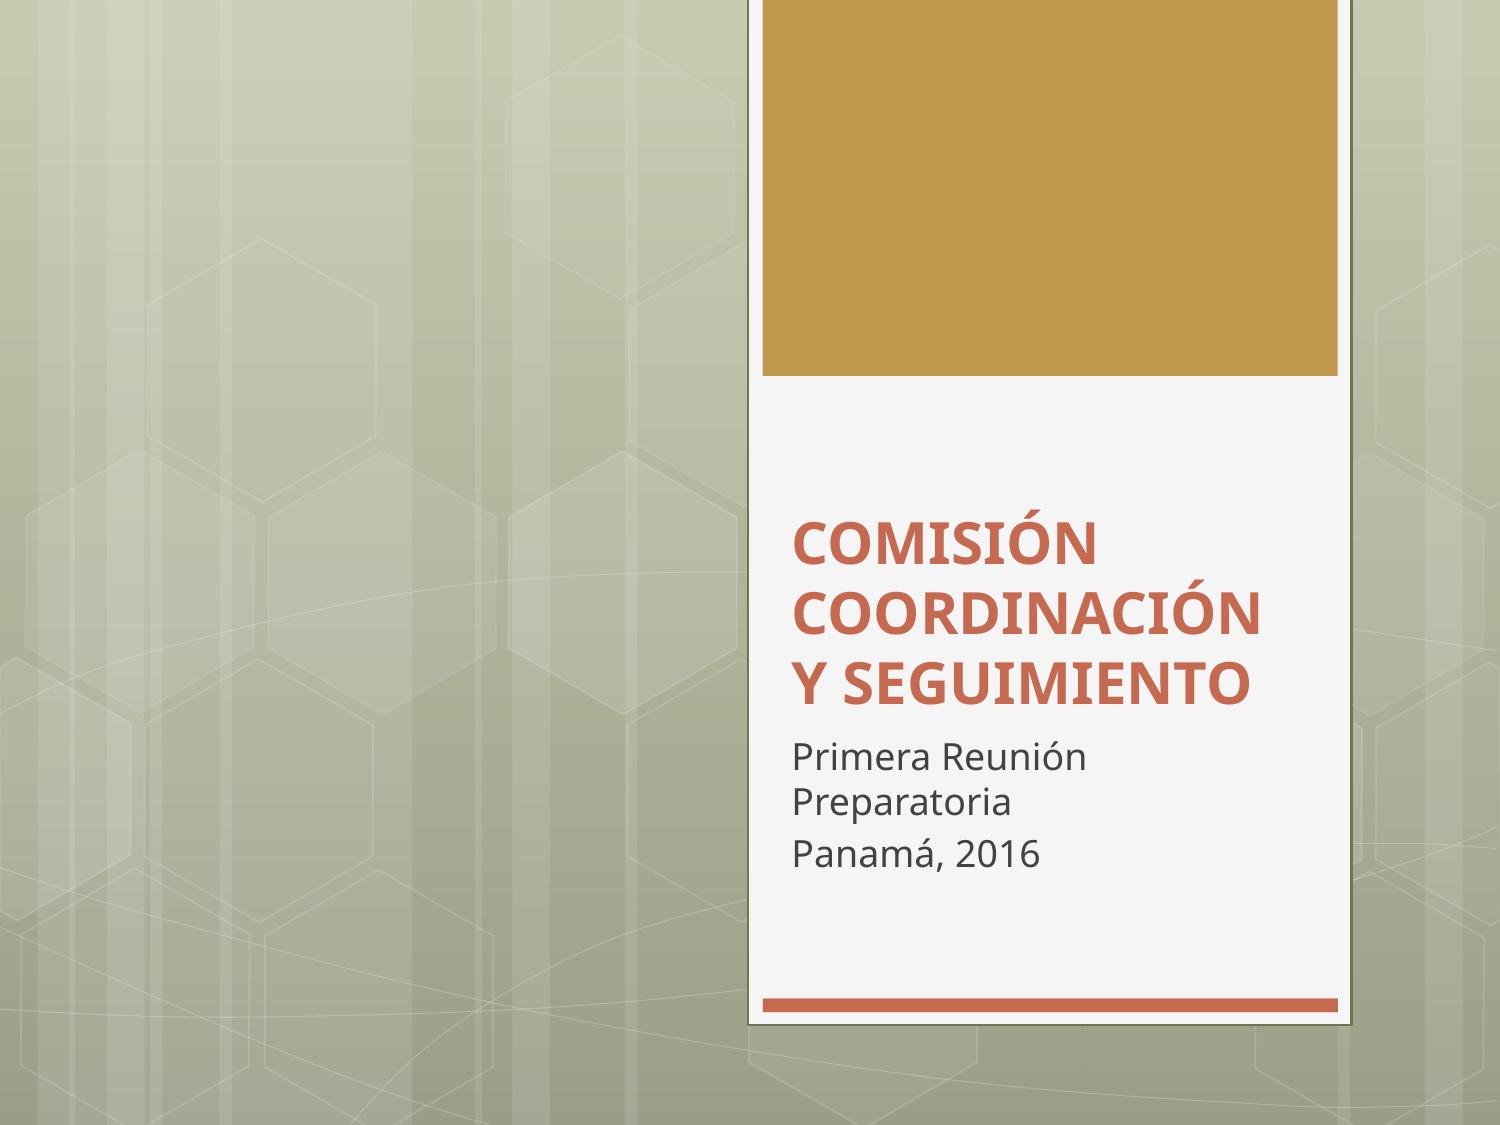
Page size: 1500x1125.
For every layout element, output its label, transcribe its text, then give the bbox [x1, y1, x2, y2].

title COMISIÓN COORDINACIÓN Y SEGUIMIENTO [776, 397, 1329, 724]
subtitle Primera Reunión Preparatoria Panamá, 2016 [776, 725, 1320, 933]
